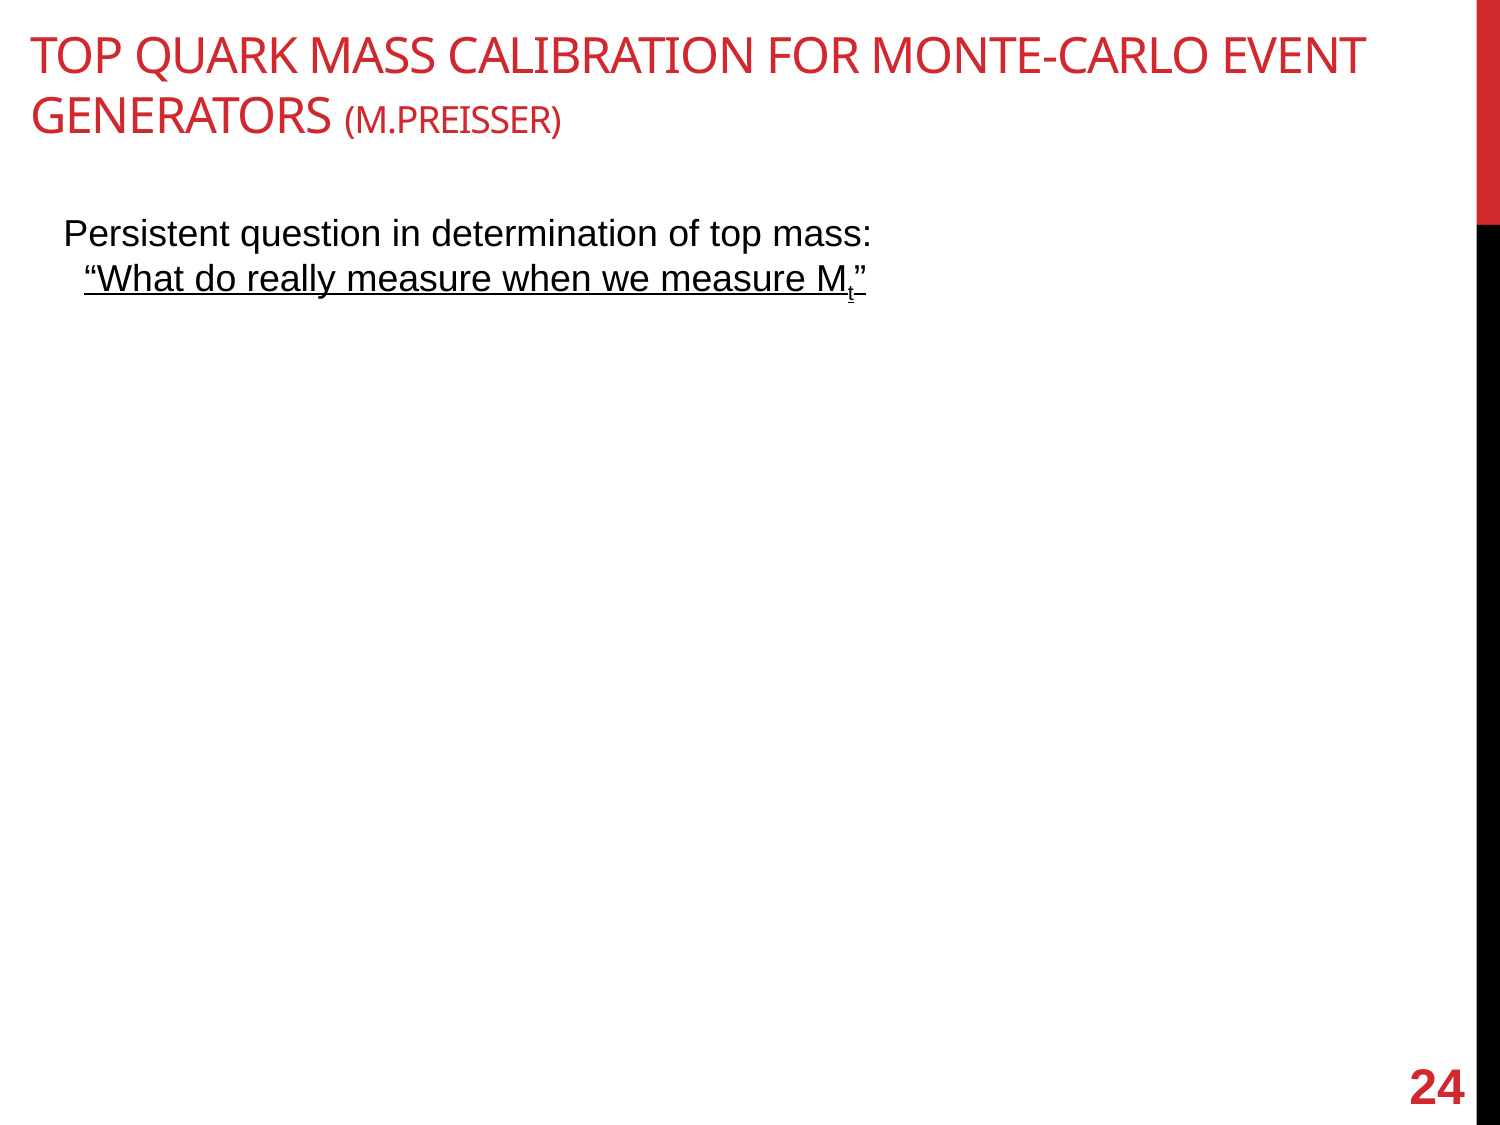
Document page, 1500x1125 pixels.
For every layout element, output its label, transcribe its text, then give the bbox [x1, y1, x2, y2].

title Top quark mass calibration for Monte-Carlo event generators (M.Preisser) [15, 43, 1428, 152]
text_box Persistent question in determination of top mass: “What do really measure when we measure Mt” [48, 201, 1307, 313]
slide_number 24 [1394, 1054, 1500, 1115]
